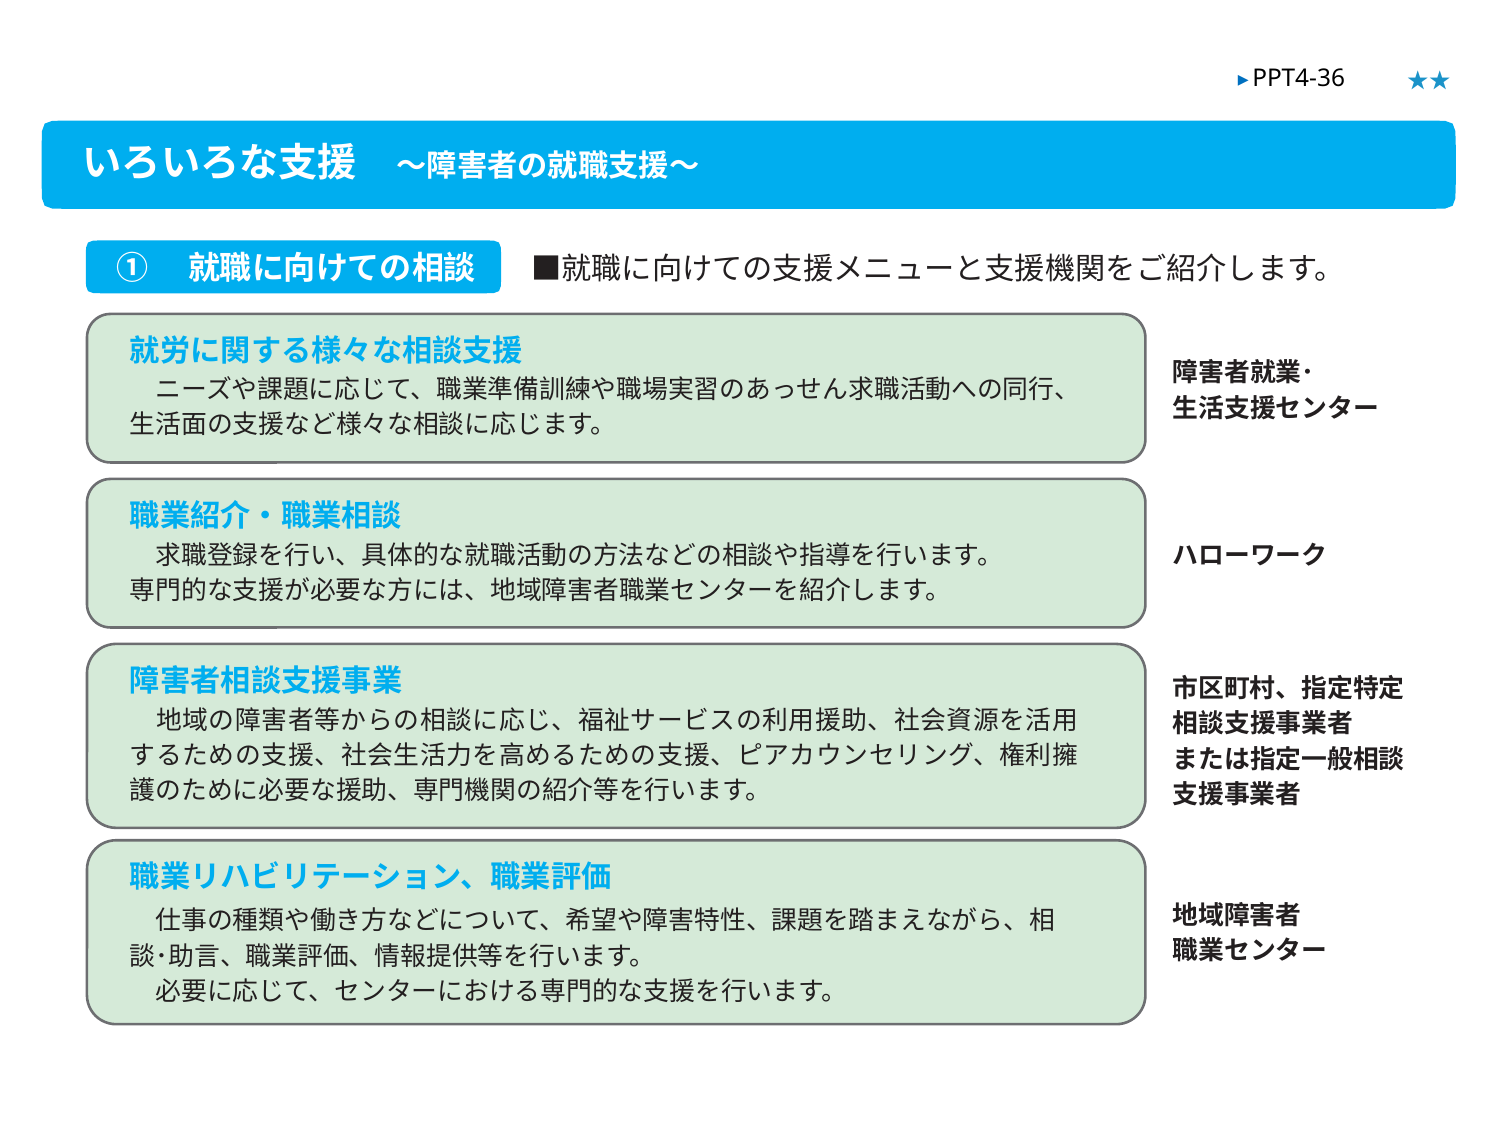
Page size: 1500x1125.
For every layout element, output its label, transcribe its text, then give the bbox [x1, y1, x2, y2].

text_box 就労に関する様々な相談支援 ニーズや課題に応じて、職業準備訓練や職場実習のあっせん求職活動への同行、生活面の支援など様々な相談に応じます。 [128, 321, 1105, 439]
text_box [86, 313, 1146, 463]
text_box 職業紹介・職業相談 求職登録を行い、具体的な就職活動の方法などの相談や指導を行います。専門的な支援が必要な方には、地域障害者職業センターを紹介します。 [128, 487, 1028, 605]
text_box 障害者就業･ 生活支援センター [1171, 349, 1406, 423]
text_box [85, 240, 501, 294]
text_box [41, 120, 1456, 209]
text_box [86, 643, 1146, 828]
text_box 職業リハビリテーション、職業評価 仕事の種類や働き方などについて、希望や障害特性、課題を踏まえながら、相談･助言、職業評価、情報提供等を行います。 必要に応じて、センターにおける専門的な支援を行います。 [128, 848, 1079, 1006]
text_box ① 就職に向けての相談 ■就職に向けての支援メニューと支援機関をご紹介します。 [114, 245, 1435, 286]
text_box [86, 478, 1146, 628]
text_box 地域障害者 職業センター [1171, 891, 1373, 965]
text_box [86, 840, 1146, 1025]
text_box 市区町村、指定特定 相談支援事業者 または指定一般相談 支援事業者 [1171, 664, 1456, 809]
text_box ▶ PPT4-36 [1236, 59, 1349, 91]
text_box ハローワーク [1171, 537, 1373, 570]
text_box ★★ [1349, 59, 1466, 100]
text_box いろいろな支援 ～障害者の就職支援～ [80, 134, 876, 185]
text_box 障害者相談支援事業 地域の障害者等からの相談に応じ、福祉サービスの利用援助、社会資源を活用するための支援、社会生活力を高めるための支援、ピアカウンセリング、権利擁護のために必要な援助、専門機関の紹介等を行います。 [128, 652, 1079, 805]
